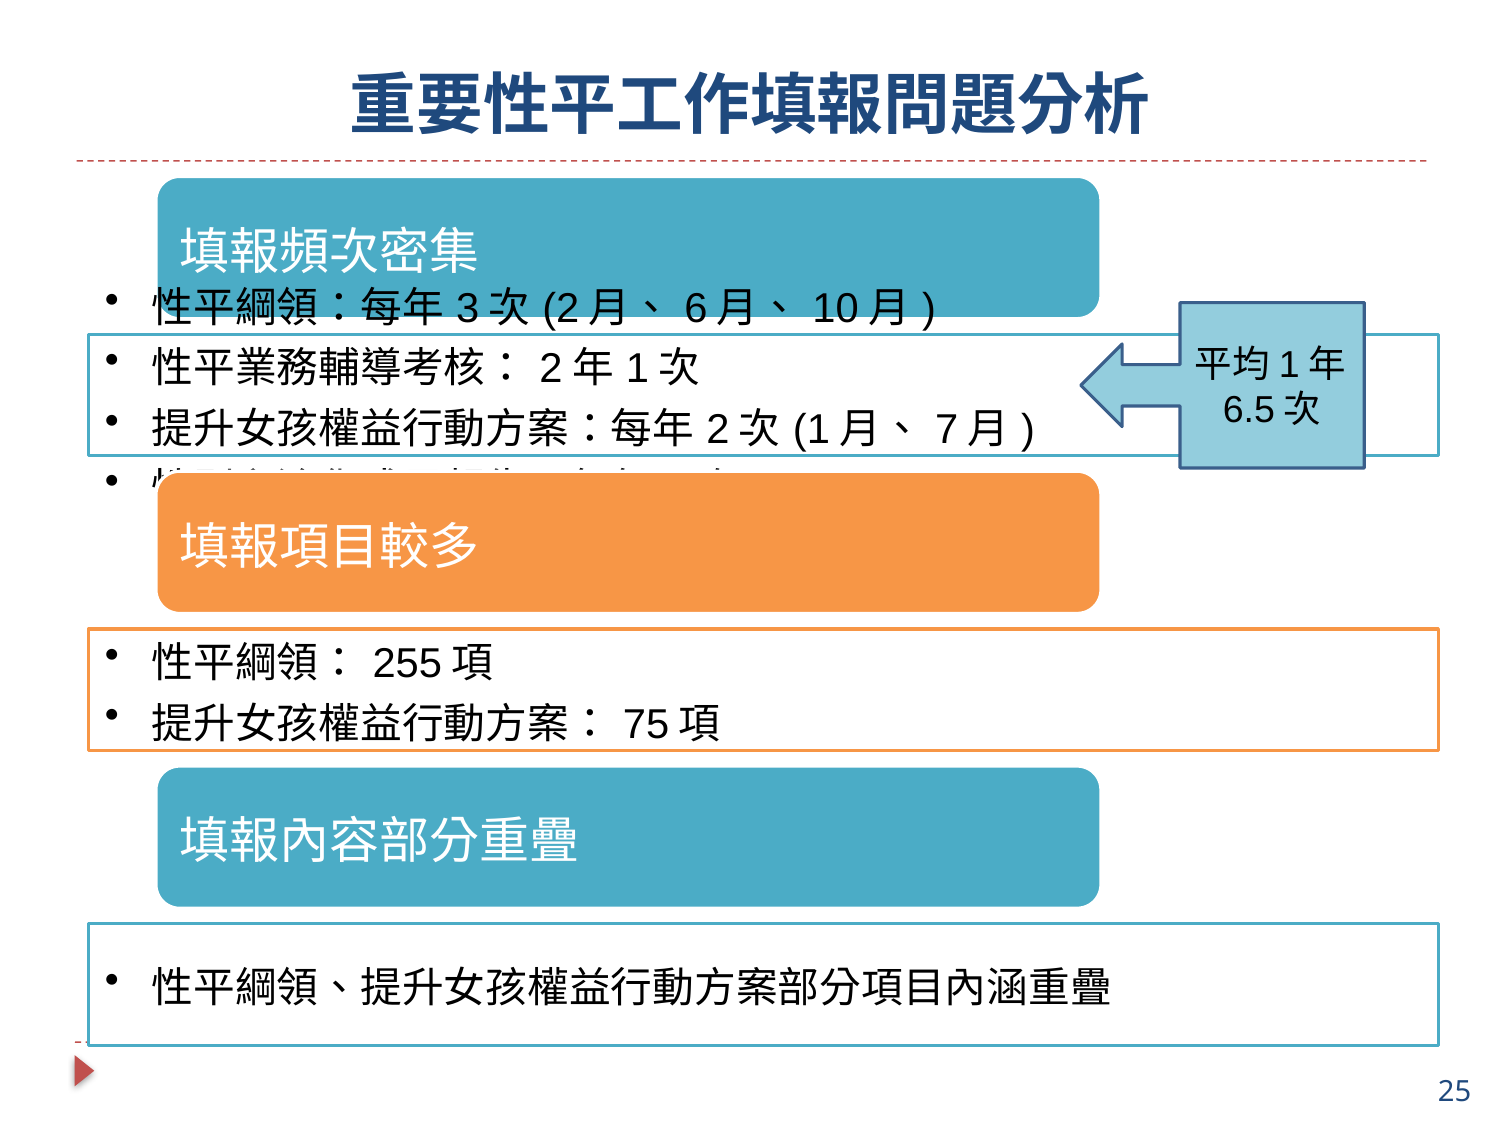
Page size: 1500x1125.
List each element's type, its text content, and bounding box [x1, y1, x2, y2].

slide_number 25 [1423, 1065, 1500, 1125]
title 重要性平工作填報問題分析 [75, 24, 1425, 149]
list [88, 160, 1439, 1046]
